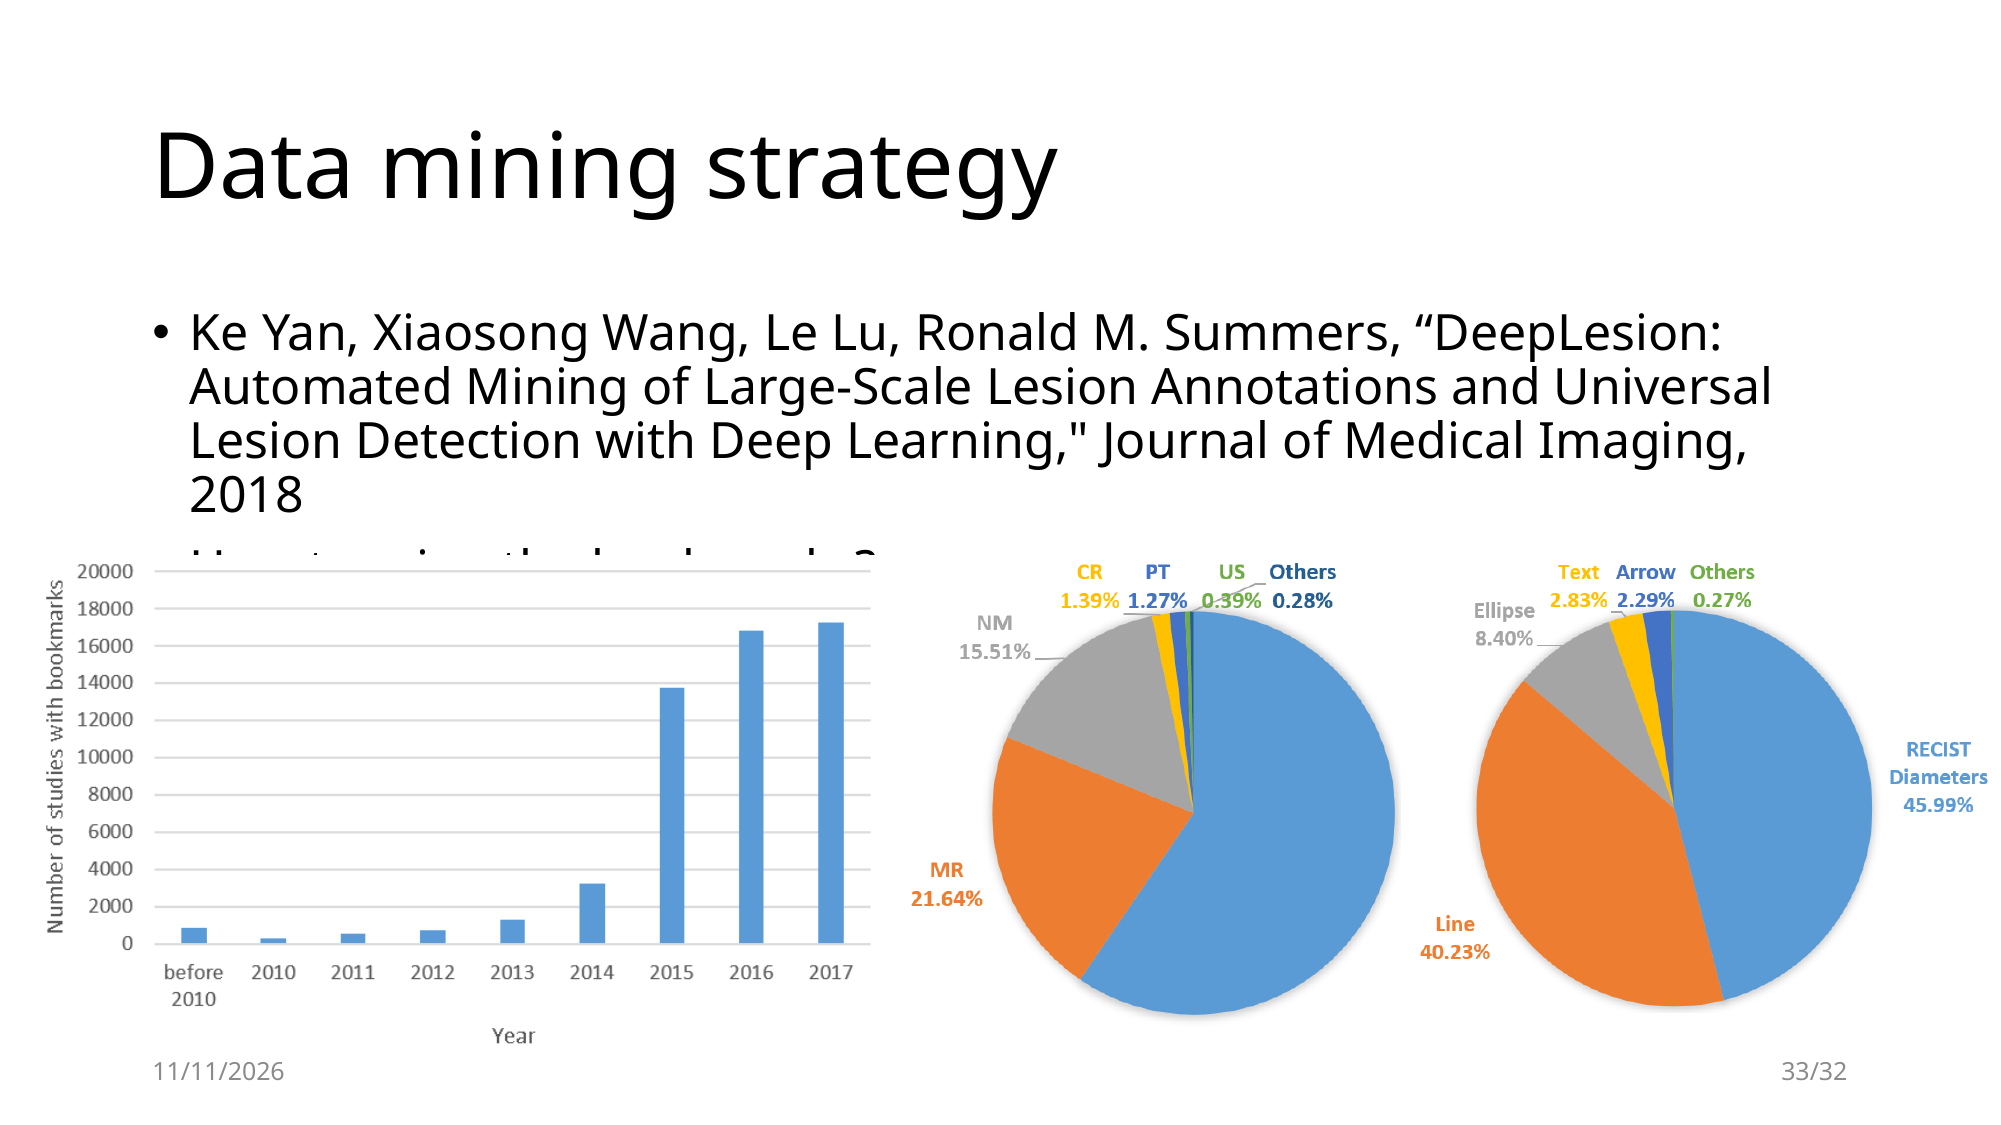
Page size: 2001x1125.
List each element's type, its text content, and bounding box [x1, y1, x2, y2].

list Ke Yan, Xiaosong Wang, Le Lu, Ronald M. Summers, “DeepLesion: Automated Mining of Large-Scale Lesion Annotations and Universal Lesion Detection with Deep Learning," Journal of Medical Imaging, 2018 How to mine the bookmarks? [137, 299, 1863, 555]
picture [37, 555, 2000, 1062]
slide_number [137, 1062, 588, 1103]
slide_number 33/32 [1412, 1042, 1863, 1103]
title Data mining strategy [137, 59, 1863, 278]
